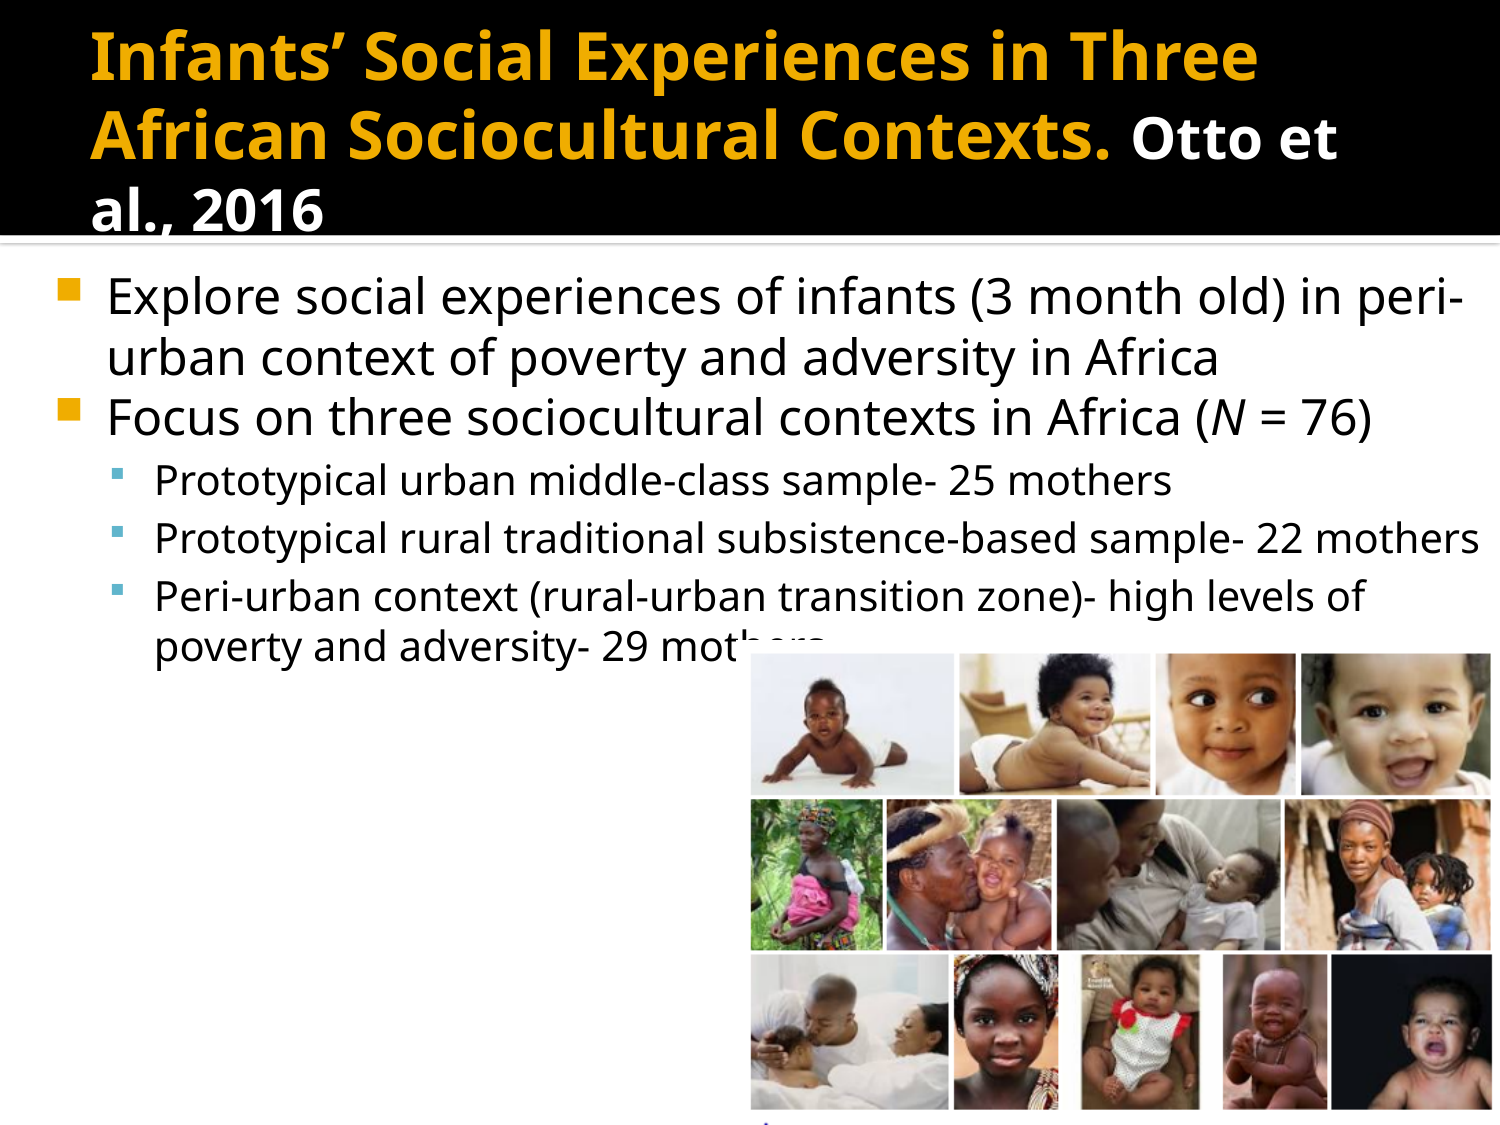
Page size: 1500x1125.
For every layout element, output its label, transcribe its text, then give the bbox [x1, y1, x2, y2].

picture [736, 640, 1499, 1125]
title Infants’ Social Experiences in Three African Sociocultural Contexts. Otto et al., 2016 [75, 25, 1425, 231]
list Explore social experiences of infants (3 month old) in peri-urban context of poverty and adversity in Africa Focus on three sociocultural contexts in Africa (N = 76) Prototypical urban middle-class sample- 25 mothers Prototypical rural traditional subsistence-based sample- 22 mothers Peri-urban context (rural-urban transition zone)- high levels of poverty and adversity- 29 mothers [24, 249, 1500, 1009]
